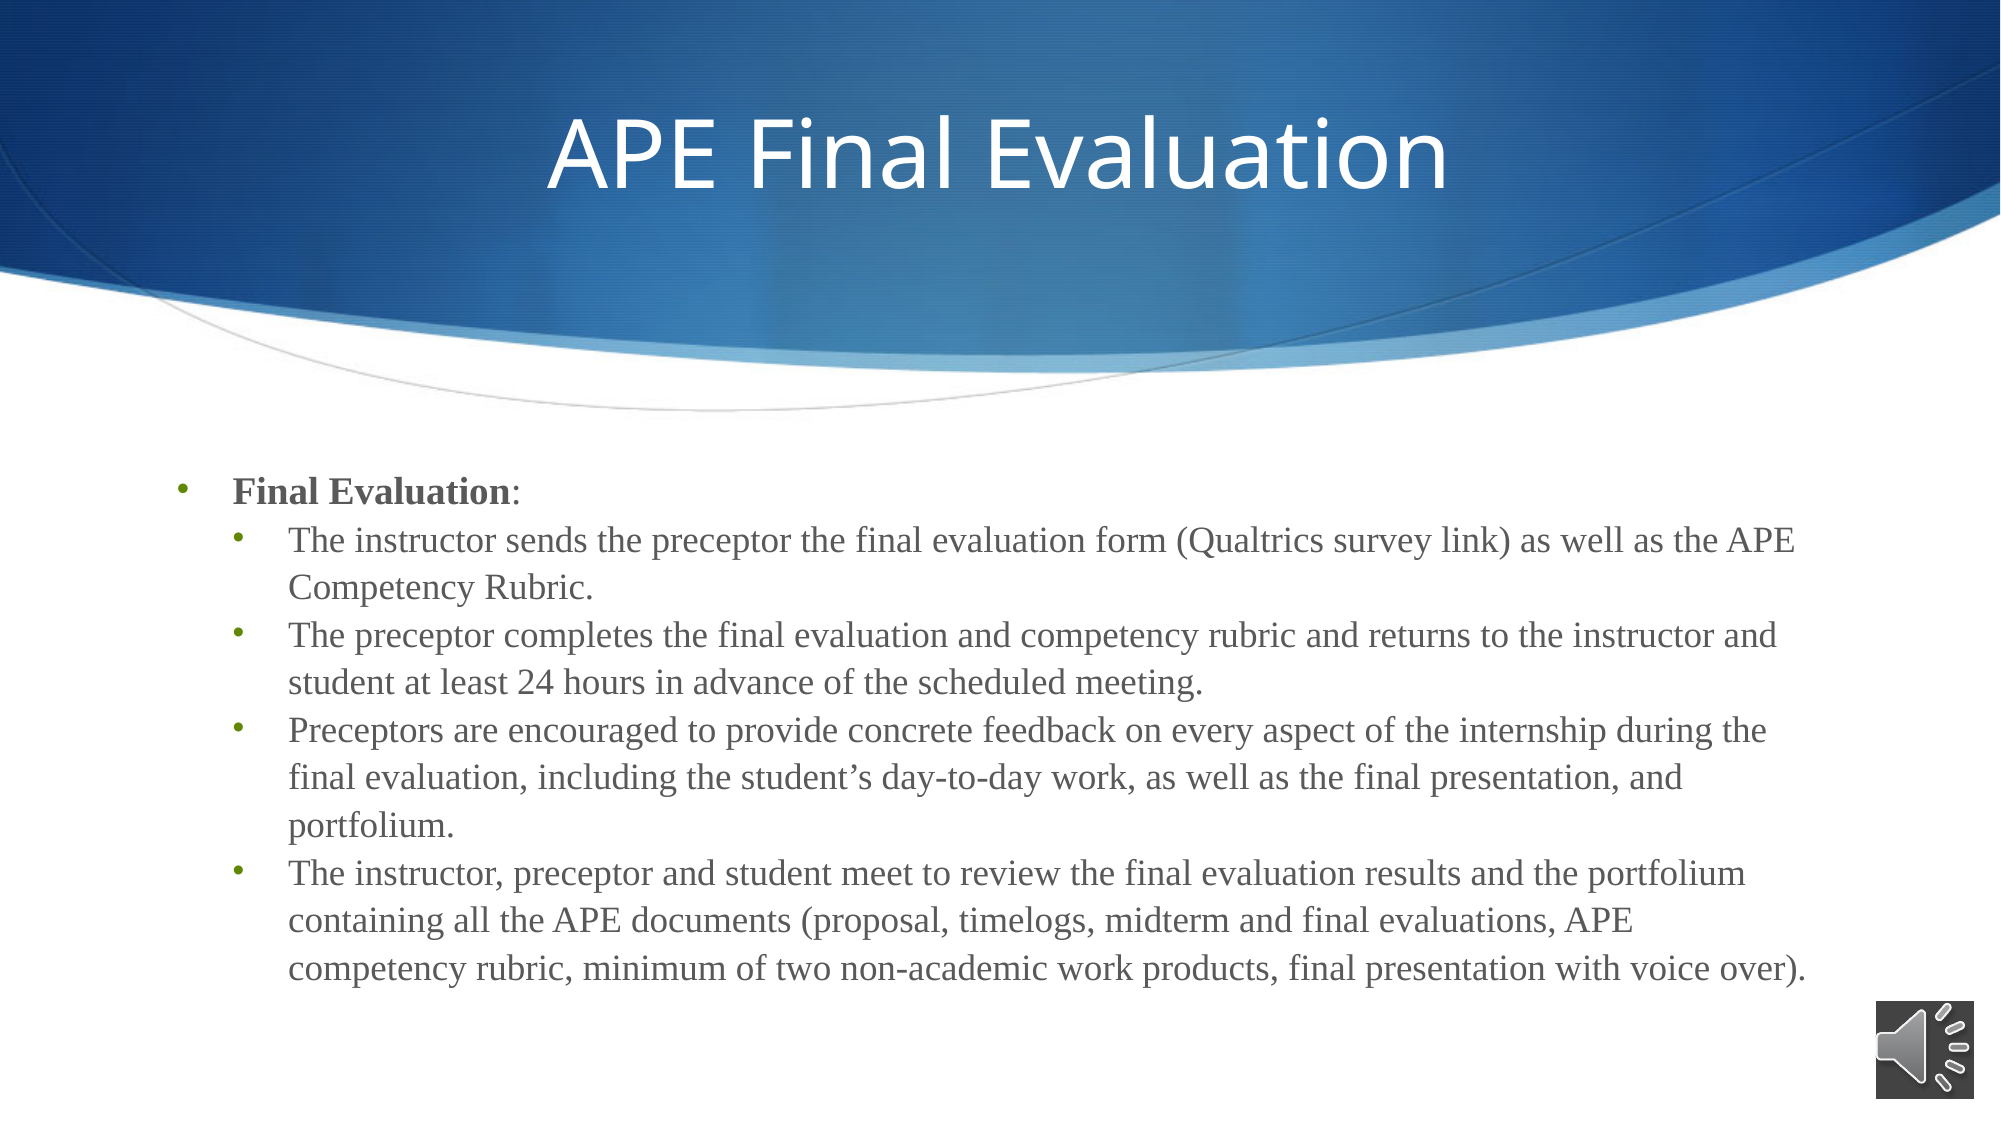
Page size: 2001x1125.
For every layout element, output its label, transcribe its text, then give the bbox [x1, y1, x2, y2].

title APE Final Evaluation [99, 56, 1900, 245]
list Final Evaluation: The instructor sends the preceptor the final evaluation form (Qualtrics survey link) as well as the APE Competency Rubric. The preceptor completes the final evaluation and competency rubric and returns to the instructor and student at least 24 hours in advance of the scheduled meeting. Preceptors are encouraged to provide concrete feedback on every aspect of the internship during the final evaluation, including the student’s day-to-day work, as well as the final presentation, and portfolium. The instructor, preceptor and student meet to review the final evaluation results and the portfolium containing all the APE documents (proposal, timelogs, midterm and final evaluations, APE competency rubric, minimum of two non-academic work products, final presentation with voice over). [161, 454, 1838, 1043]
picture [0, 0, 2001, 1125]
